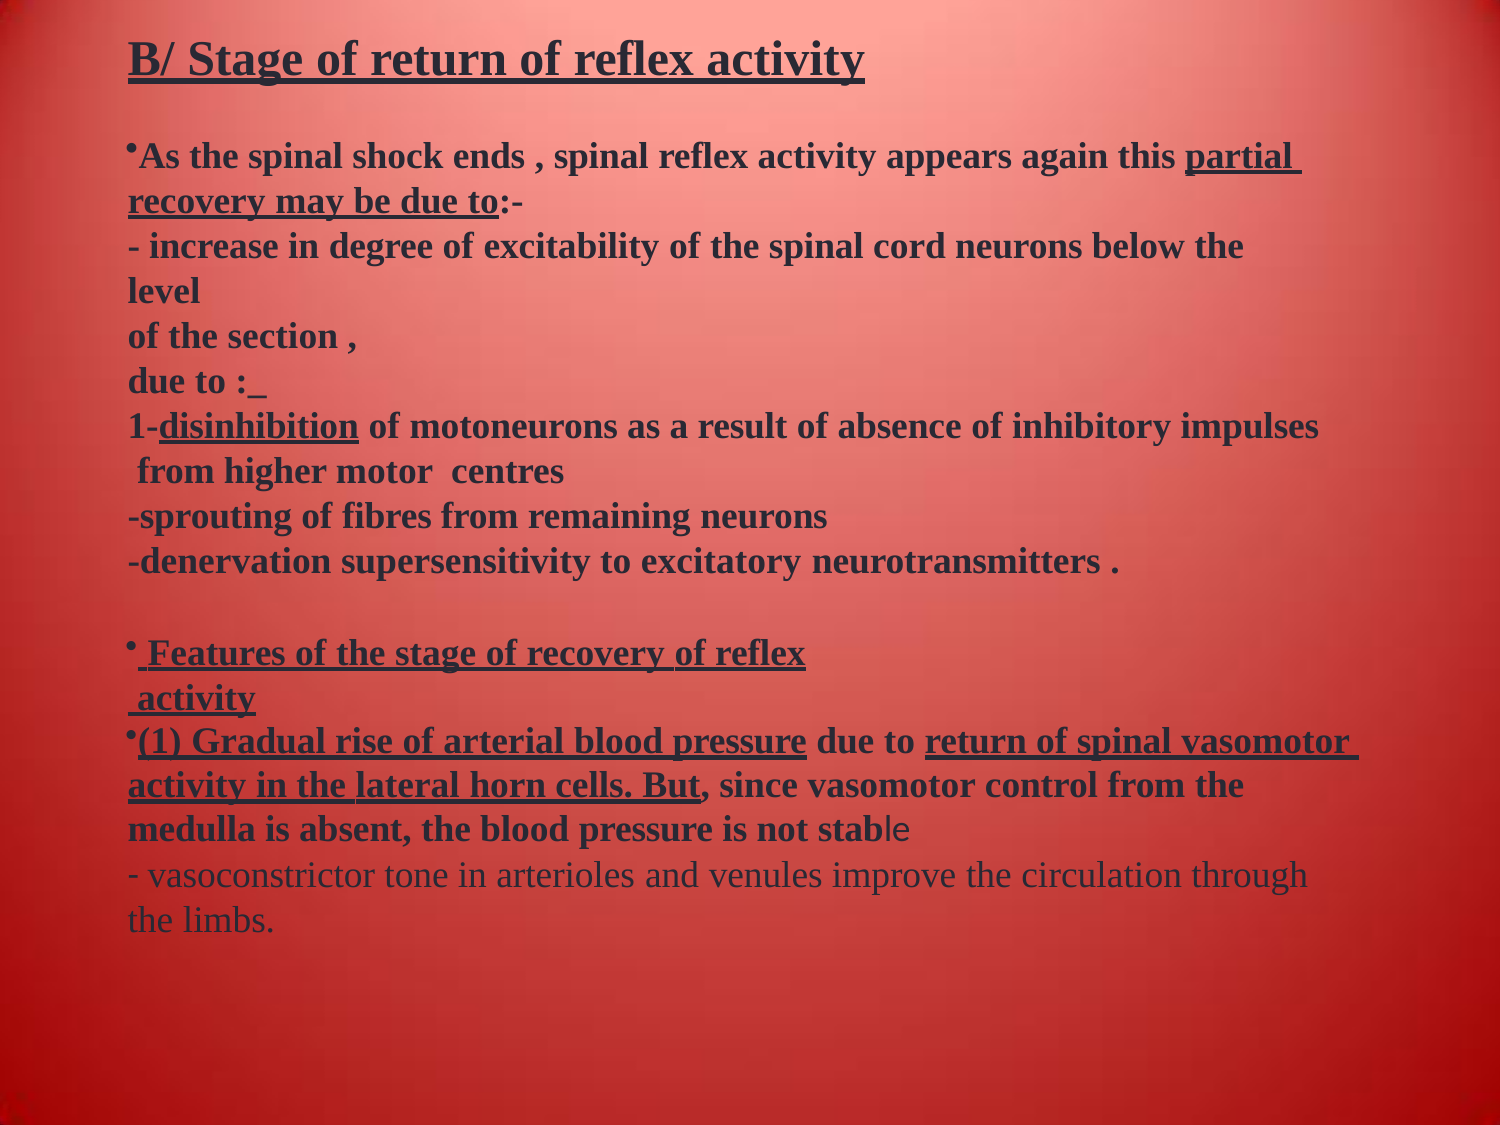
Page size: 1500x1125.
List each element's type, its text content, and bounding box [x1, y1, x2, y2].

title B/ Stage of return of reflex activity [125, 23, 870, 128]
text_box As the spinal shock ends , spinal reflex activity appears again this partial recovery may be due to:- - increase in degree of excitability of the spinal cord neurons below the level of the section , due to :_ 1-disinhibition of motoneurons as a result of absence of inhibitory impulses from higher motor centres -sprouting of fibres from remaining neurons -denervation supersensitivity to excitatory neurotransmitters . Features of the stage of recovery of reflex activity (1) Gradual rise of arterial blood pressure due to return of spinal vasomotor activity in the lateral horn cells. But, since vasomotor control from the medulla is absent, the blood pressure is not stable - vasoconstrictor tone in arterioles and venules improve the circulation through the limbs. [125, 128, 1370, 941]
picture [0, 0, 1500, 1125]
